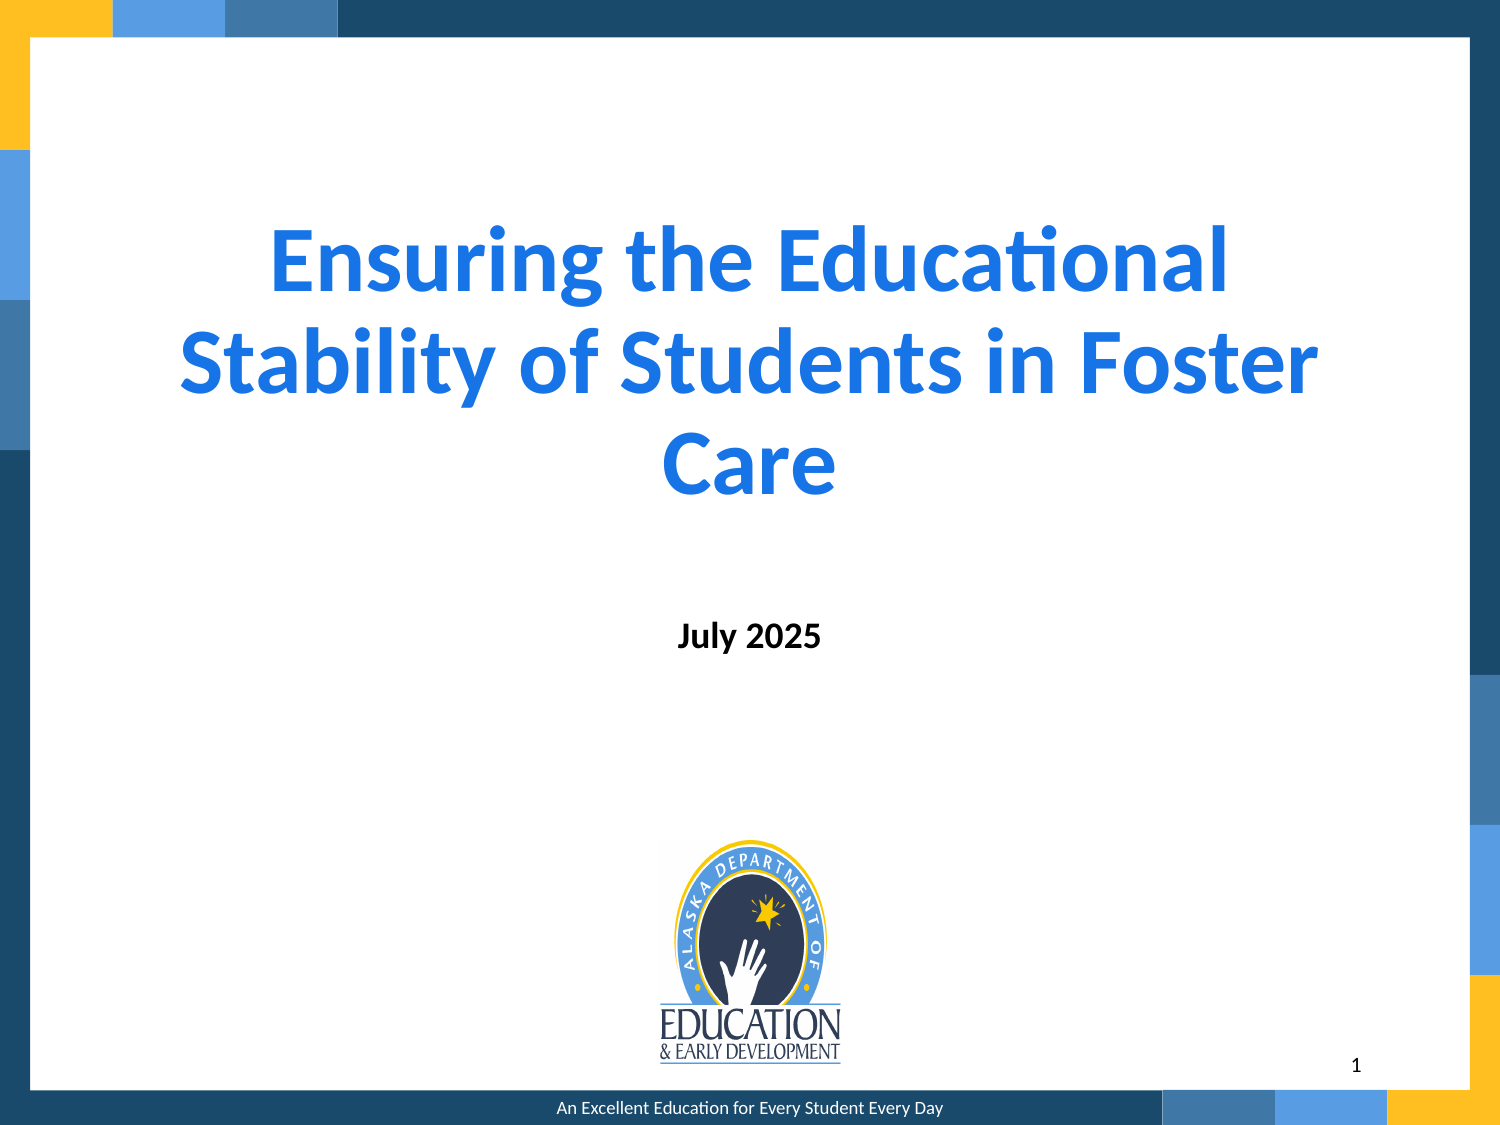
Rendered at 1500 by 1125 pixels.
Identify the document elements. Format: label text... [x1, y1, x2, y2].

subtitle July 2025 [112, 547, 1388, 820]
title Ensuring the Educational Stability of Students in Foster Care [112, 132, 1388, 523]
picture [658, 840, 841, 1064]
